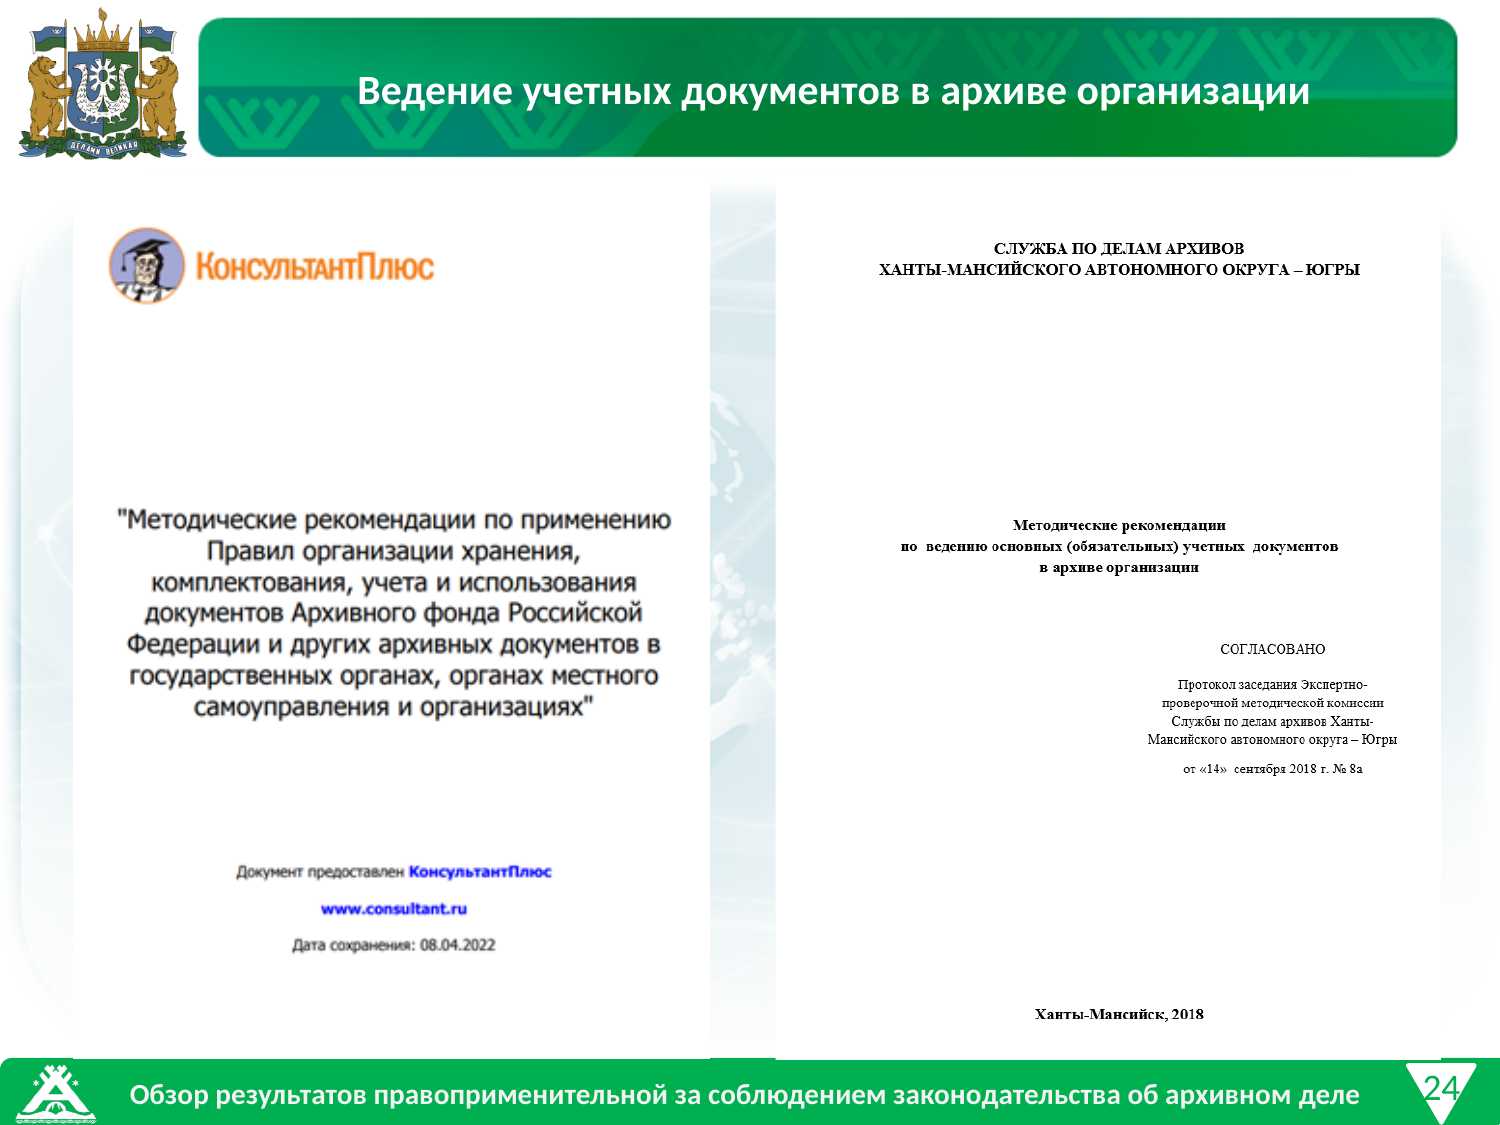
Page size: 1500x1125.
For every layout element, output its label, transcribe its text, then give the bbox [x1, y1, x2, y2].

picture [18, 0, 1477, 160]
picture [11, 176, 710, 1125]
picture [775, 176, 1441, 1060]
text_box Ведение учетных документов в архиве организации [182, 12, 1486, 185]
